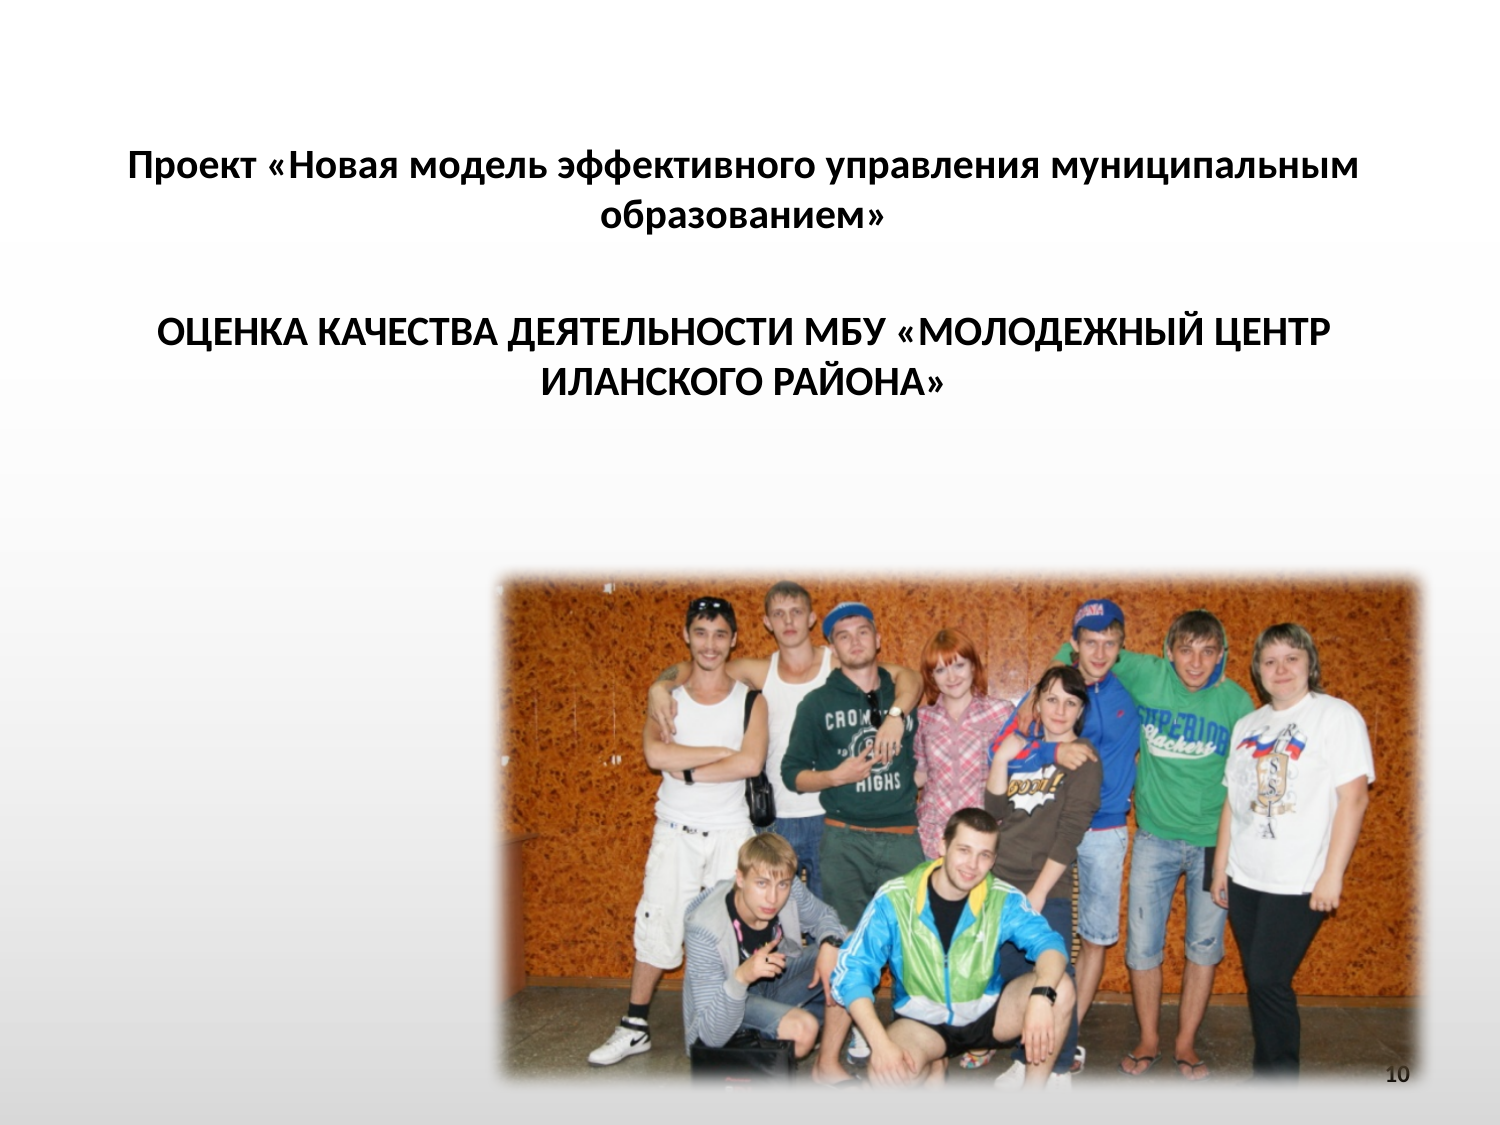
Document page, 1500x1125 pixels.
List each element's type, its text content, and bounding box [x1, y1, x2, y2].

list Проект «Новая модель эффективного управления муниципальным образованием» ОЦЕНКА КАЧЕСТВА ДЕЯТЕЛЬНОСТИ МБУ «МОЛОДЕЖНЫЙ ЦЕНТР ИЛАНСКОГО РАЙОНА» [53, 78, 1436, 846]
picture [484, 562, 1436, 1096]
text_box [64, 137, 1436, 468]
text_box [0, 231, 1500, 1125]
